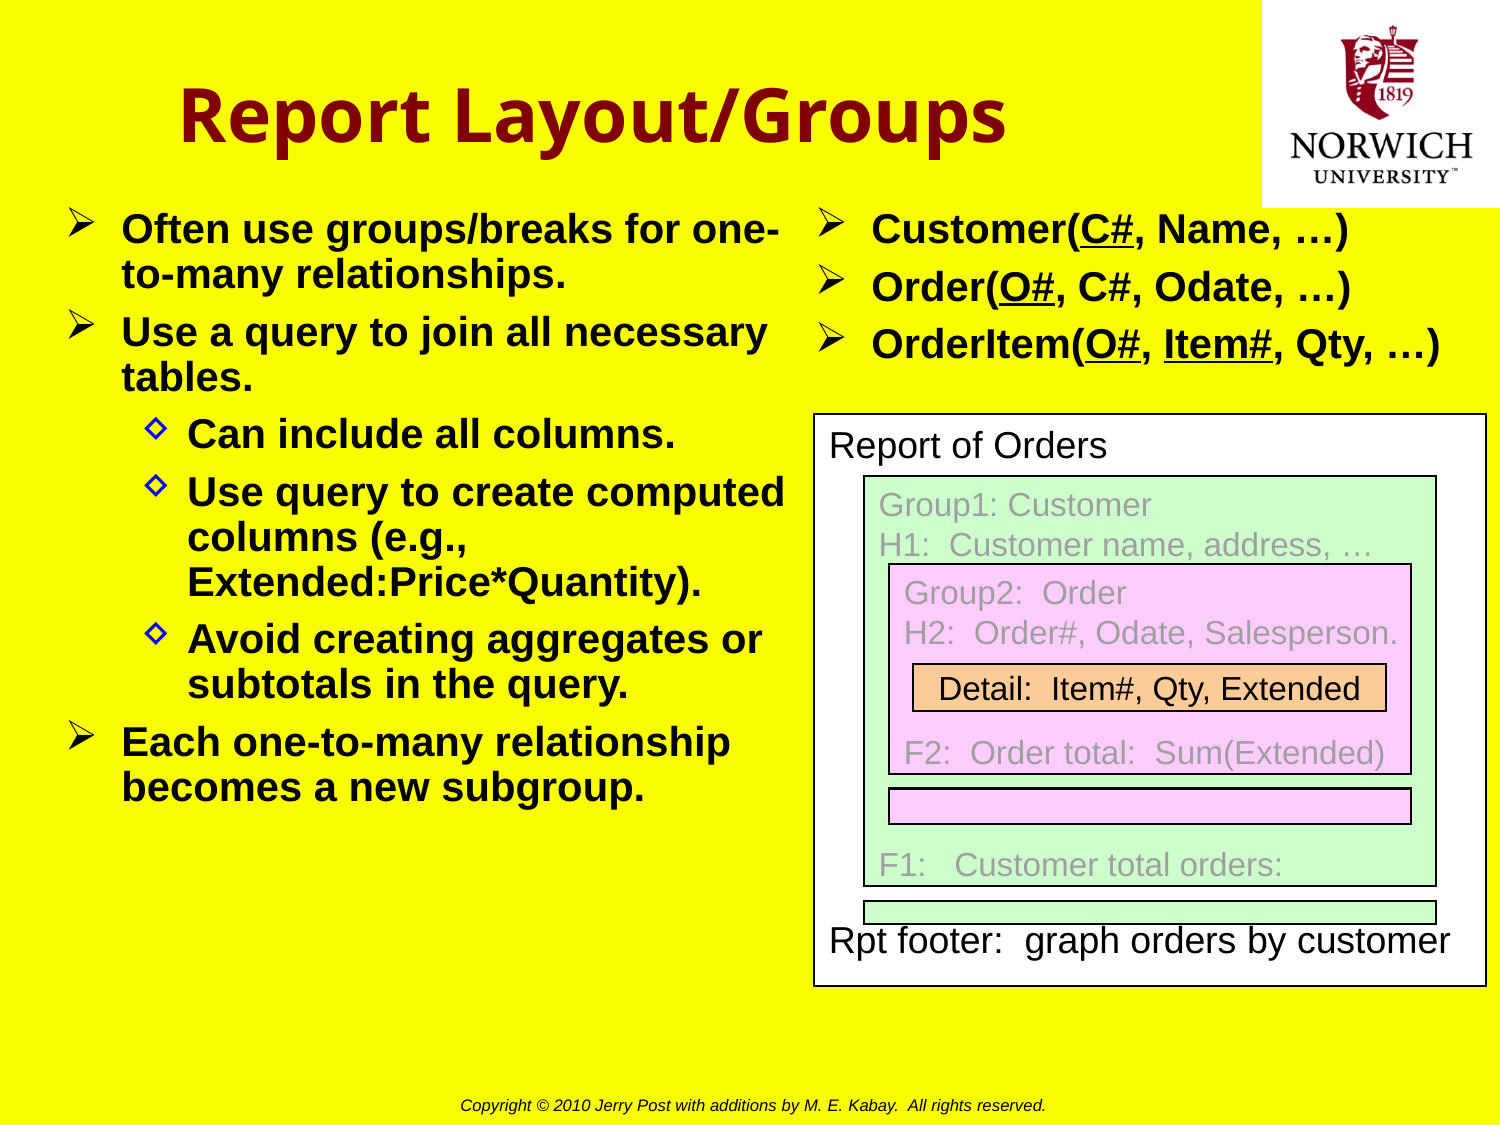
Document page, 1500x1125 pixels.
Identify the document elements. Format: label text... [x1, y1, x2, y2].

text_box Group1: Customer H1: Customer name, address, … F1: Customer total orders: [863, 475, 1437, 887]
text_box [863, 901, 1437, 924]
text_box Detail: Item#, Qty, Extended [913, 663, 1387, 712]
text_box [888, 788, 1412, 824]
list Often use groups/breaks for one-to-many relationships. Use a query to join all necessary tables. Can include all columns. Use query to create computed columns (e.g., Extended:Price*Quantity). Avoid creating aggregates or subtotals in the query. Each one-to-many relationship becomes a new subgroup. [49, 199, 826, 988]
text_box Group2: Order H2: Order#, Odate, Salesperson. F2: Order total: Sum(Extended) [888, 563, 1412, 774]
list Customer(C#, Name, …) Order(O#, C#, Odate, …) OrderItem(O#, Item#, Qty, …) [799, 199, 1463, 401]
title Report Layout/Groups [161, 24, 1339, 199]
text_box Report of Orders Rpt footer: graph orders by customer [826, 413, 1487, 987]
picture [1262, 0, 1500, 208]
